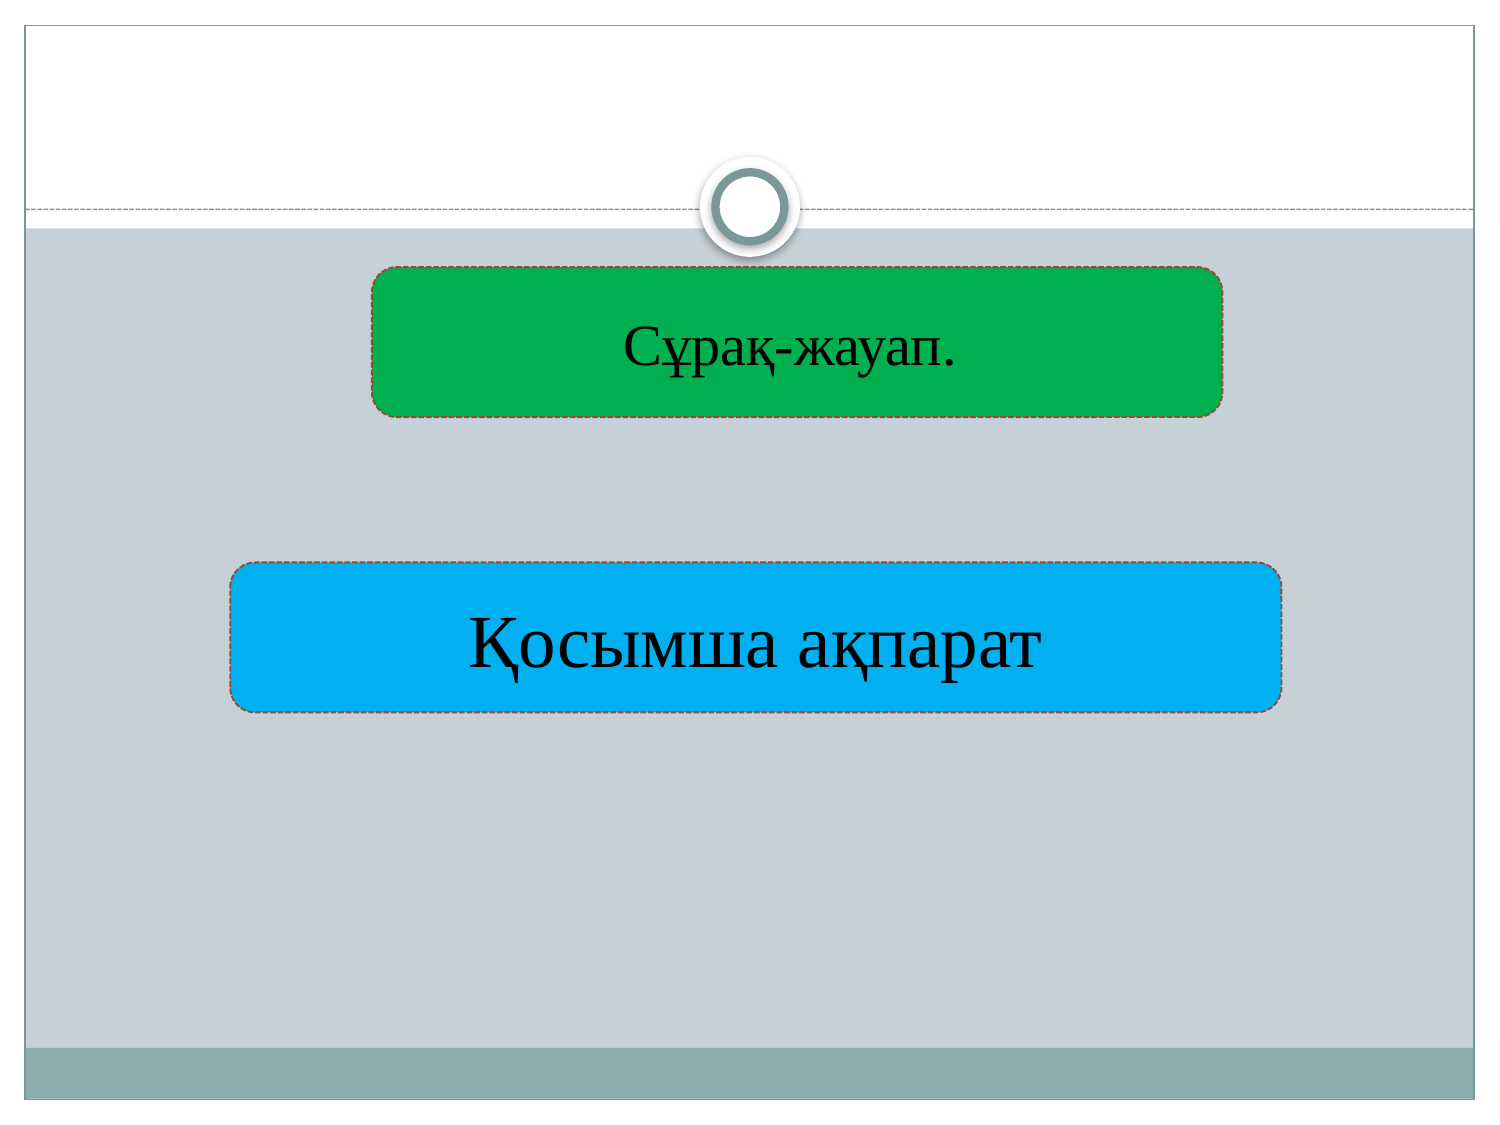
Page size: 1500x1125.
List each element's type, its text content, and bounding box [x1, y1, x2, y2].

text_box Сұрақ-жауап. [370, 266, 1224, 419]
text_box Қосымша ақпарат [229, 561, 1283, 714]
